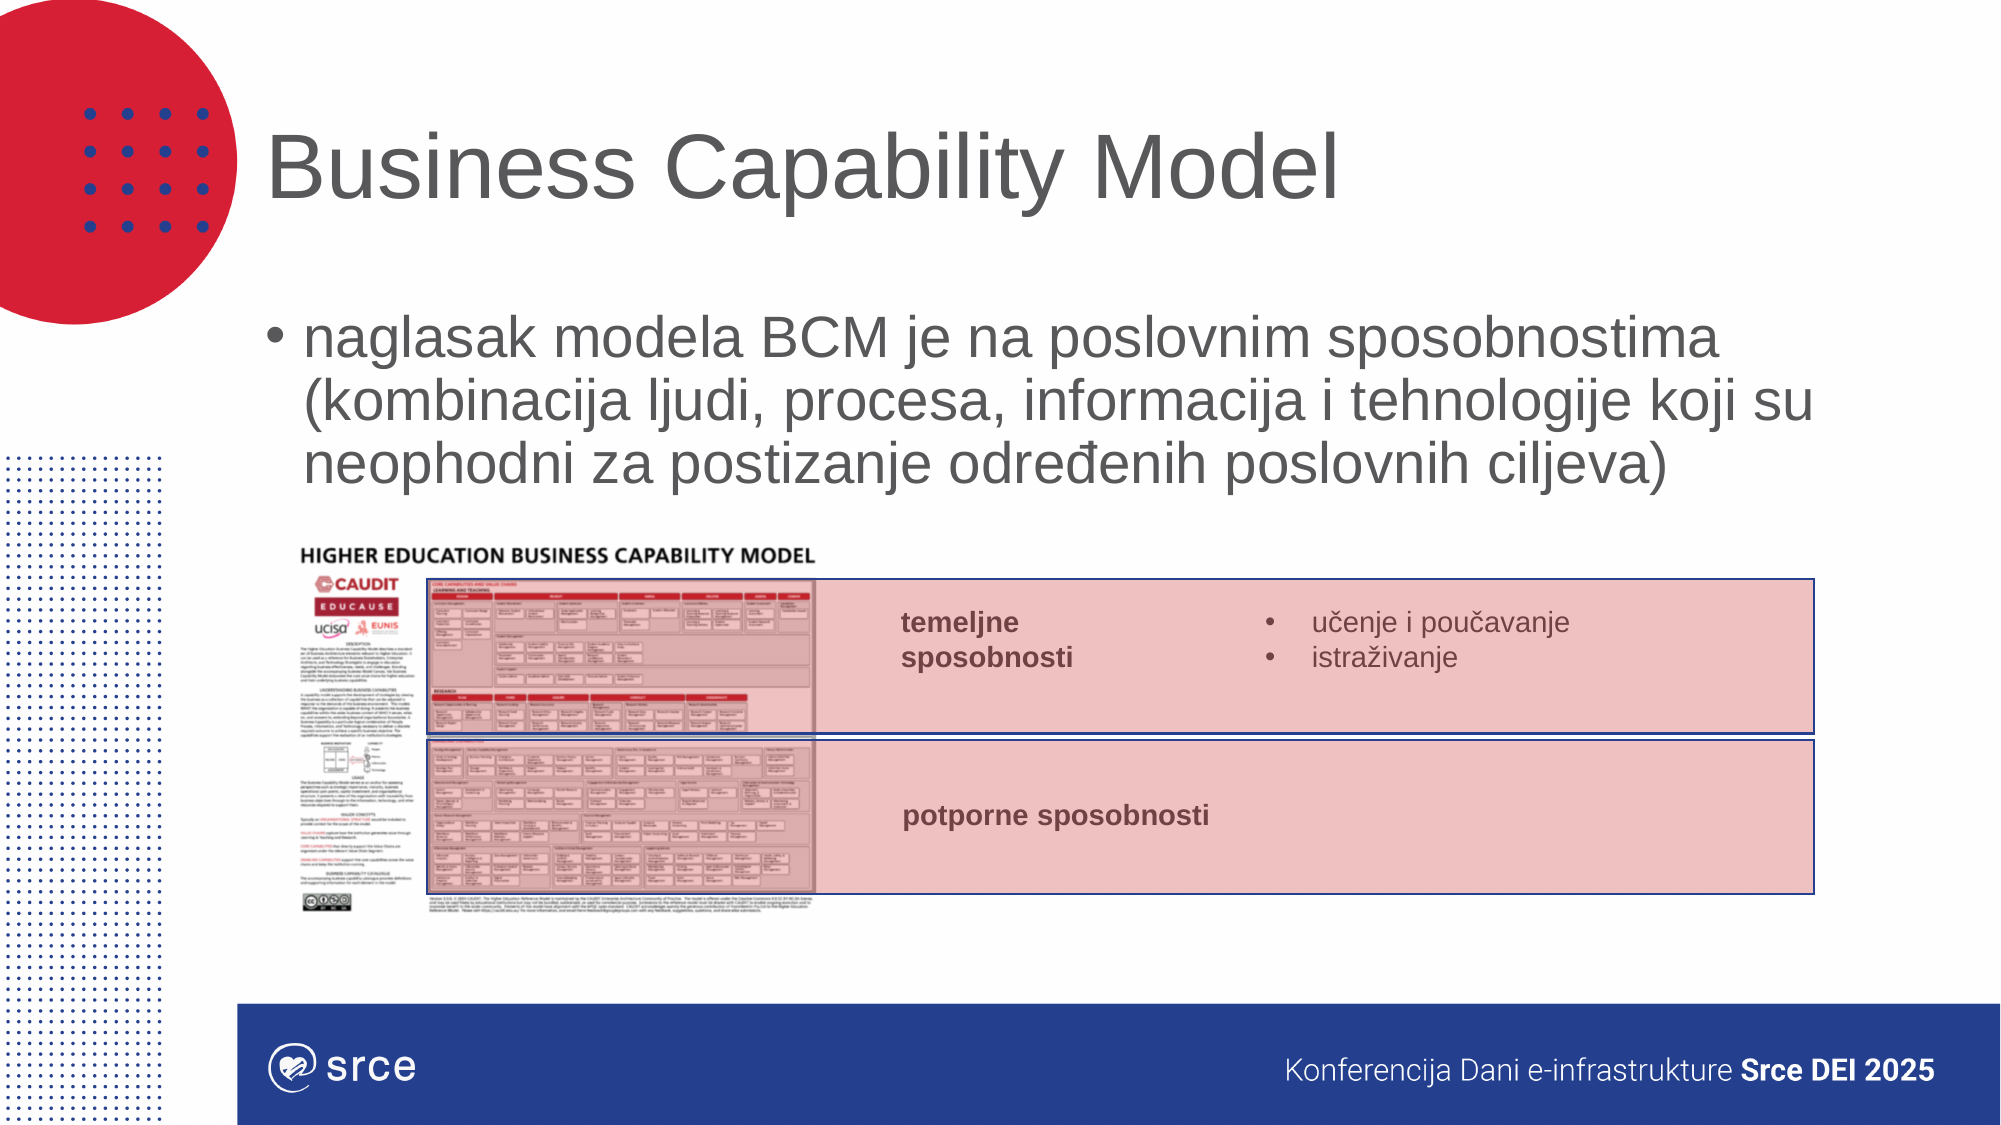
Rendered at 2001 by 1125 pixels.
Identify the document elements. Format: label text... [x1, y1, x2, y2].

text_box [829, 739, 1815, 895]
text_box [829, 578, 1815, 735]
list naglasak modela BCM je na poslovnim sposobnostima (kombinacija ljudi, procesa, informacija i tehnologije koji su neophodni za postizanje određenih poslovnih ciljeva) [250, 299, 1863, 1014]
title Business Capability Model [250, 59, 1863, 278]
picture [0, 0, 2001, 1125]
